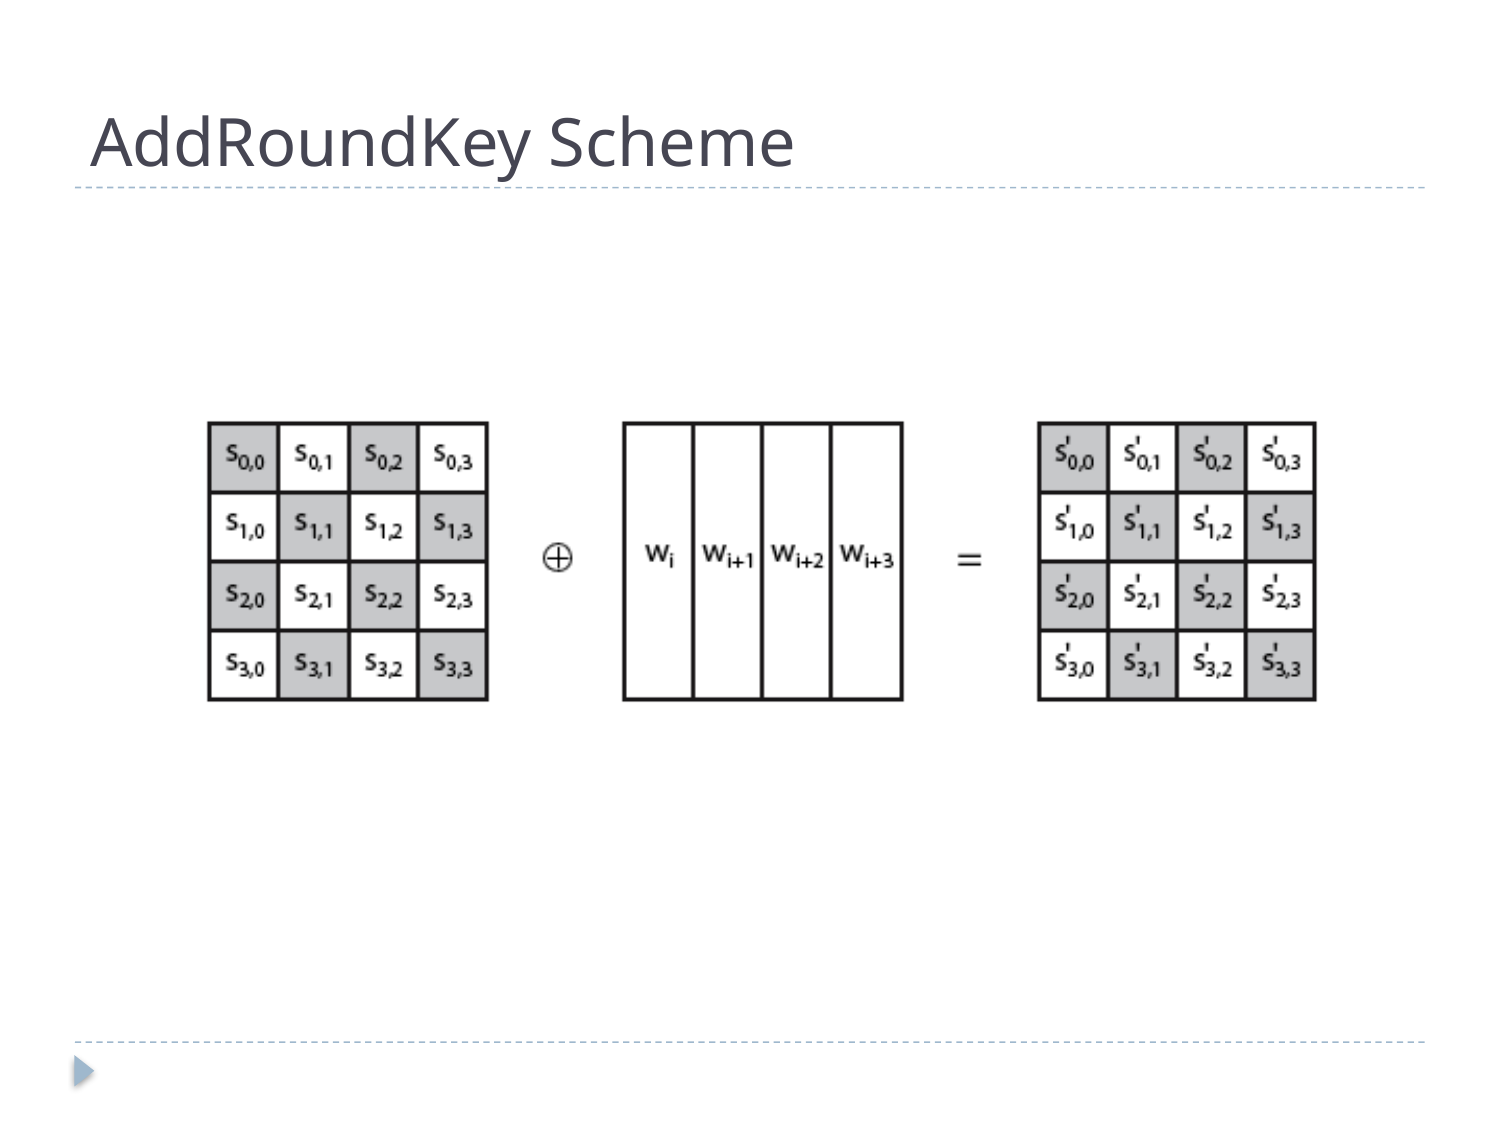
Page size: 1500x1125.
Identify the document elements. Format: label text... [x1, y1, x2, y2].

title AddRoundKey Scheme [75, 24, 1425, 188]
picture [187, 399, 1338, 724]
